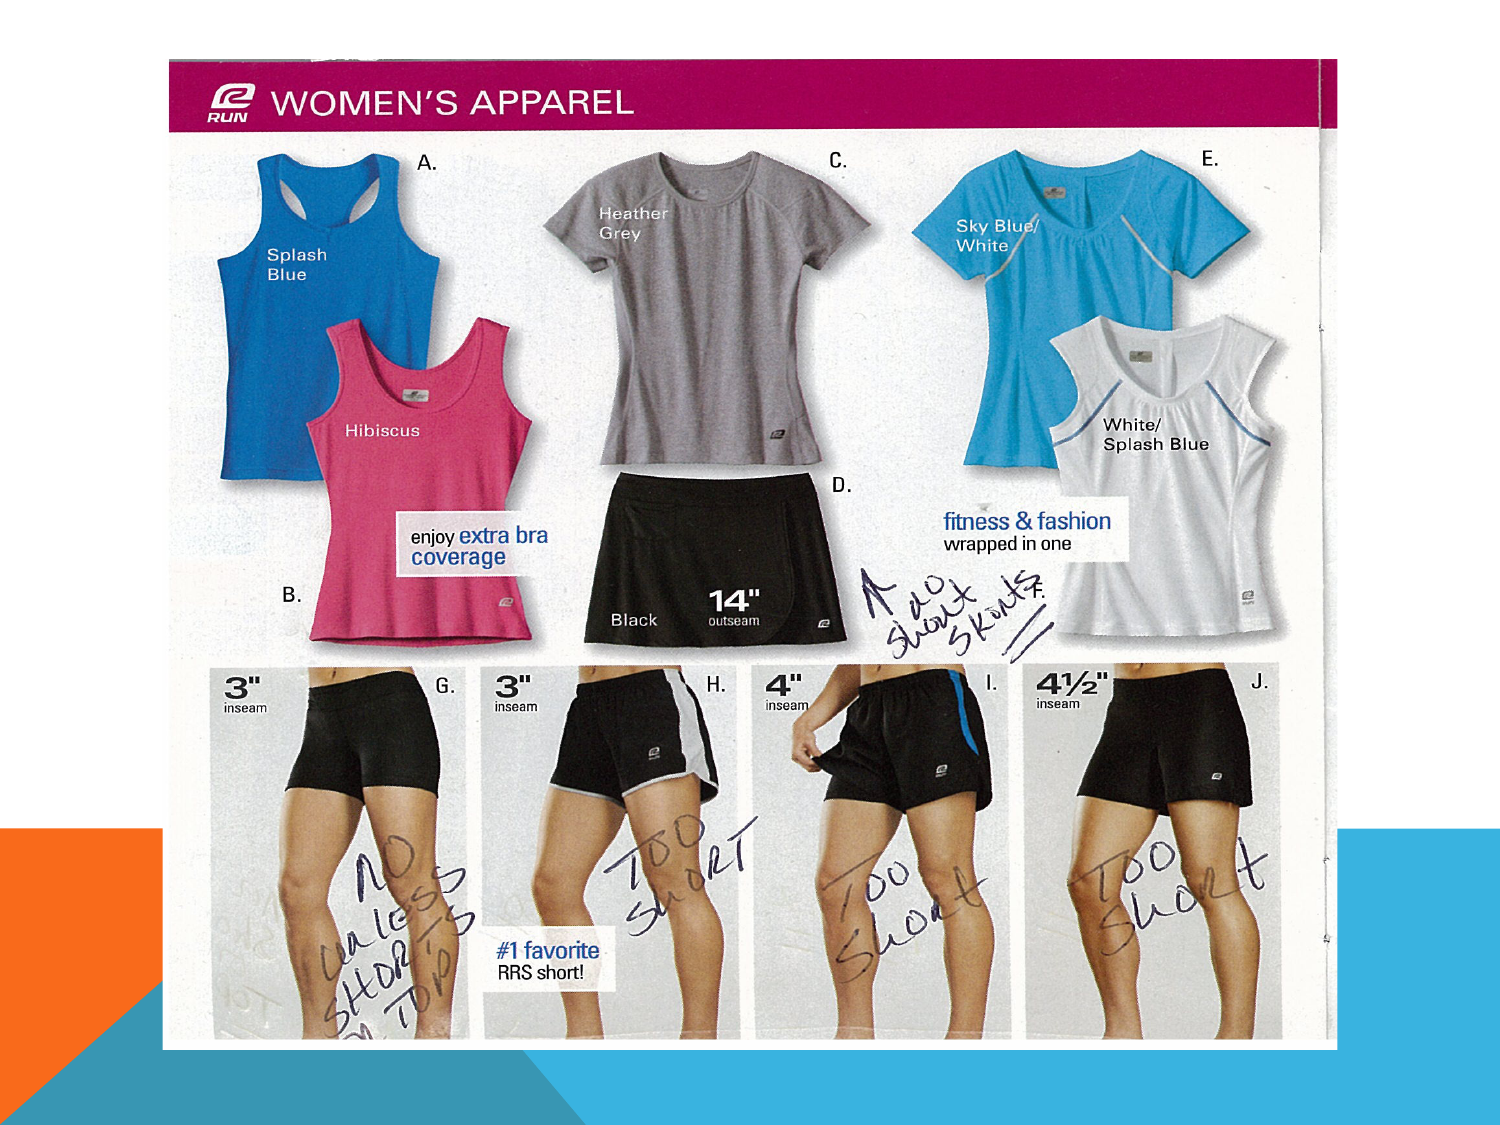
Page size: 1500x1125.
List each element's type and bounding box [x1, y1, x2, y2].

list [162, 59, 1338, 1051]
